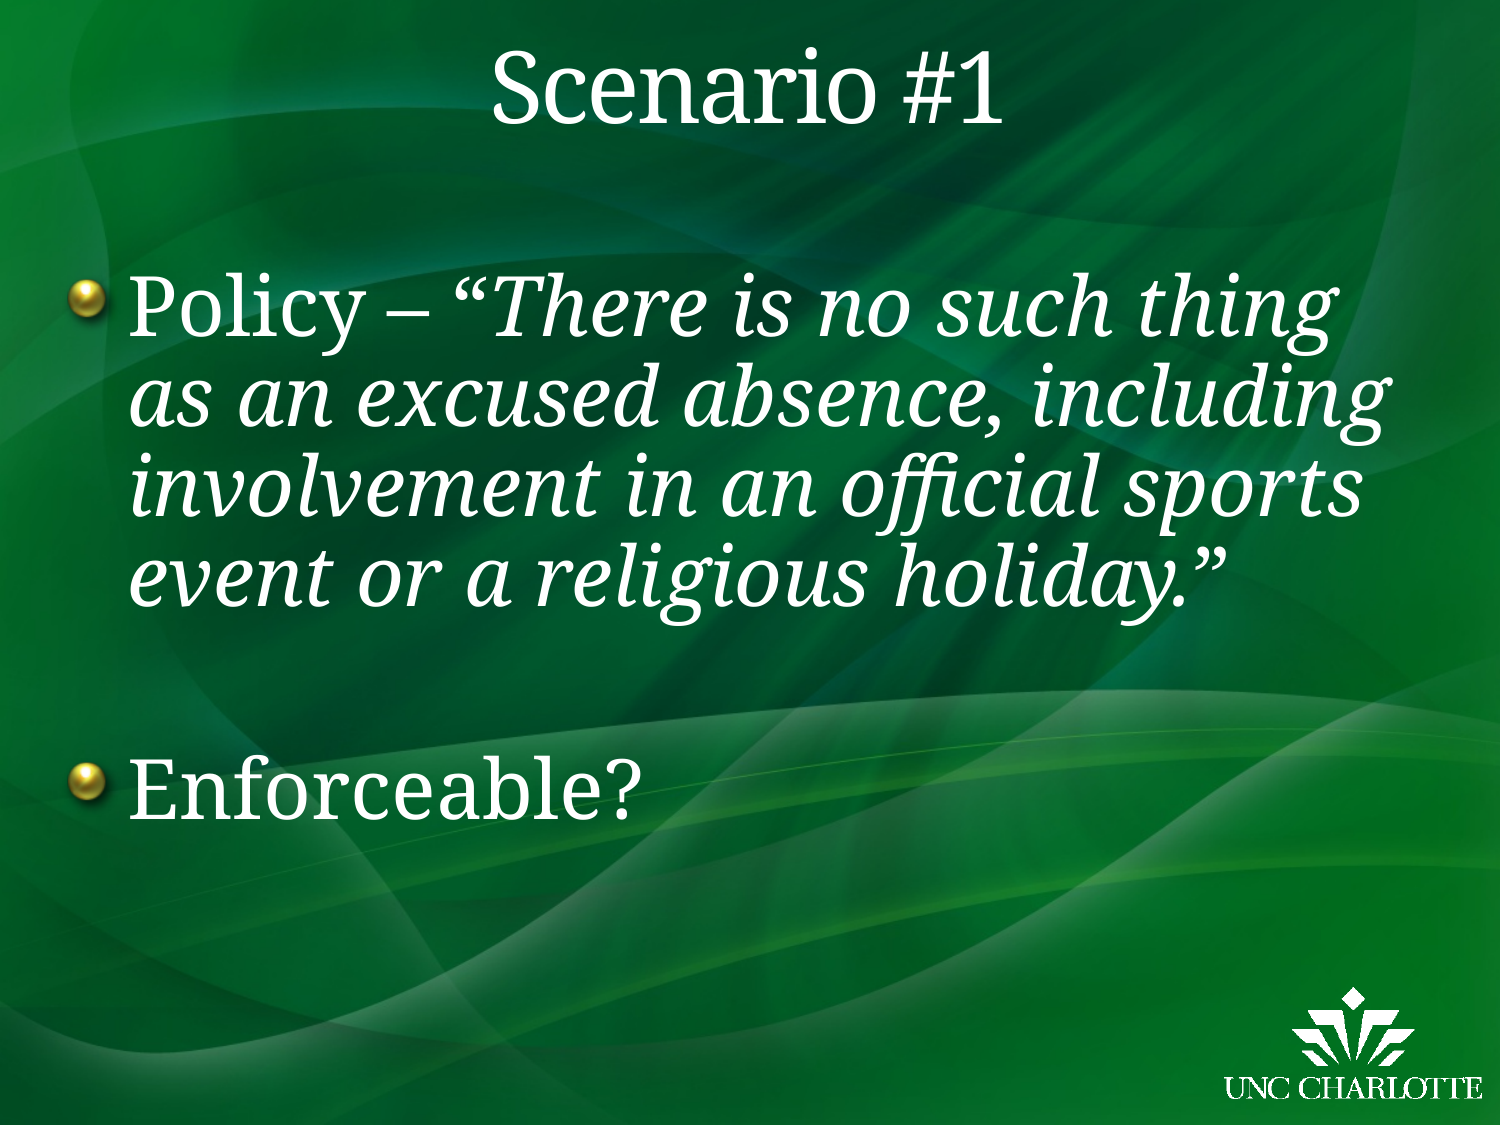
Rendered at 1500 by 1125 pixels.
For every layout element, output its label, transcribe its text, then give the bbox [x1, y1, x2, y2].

list Policy – “There is no such thing as an excused absence, including involvement in an official sports event or a religious holiday.” Enforceable? [62, 264, 1438, 850]
picture [0, 0, 1500, 1125]
title Scenario #1 [62, 37, 1438, 147]
